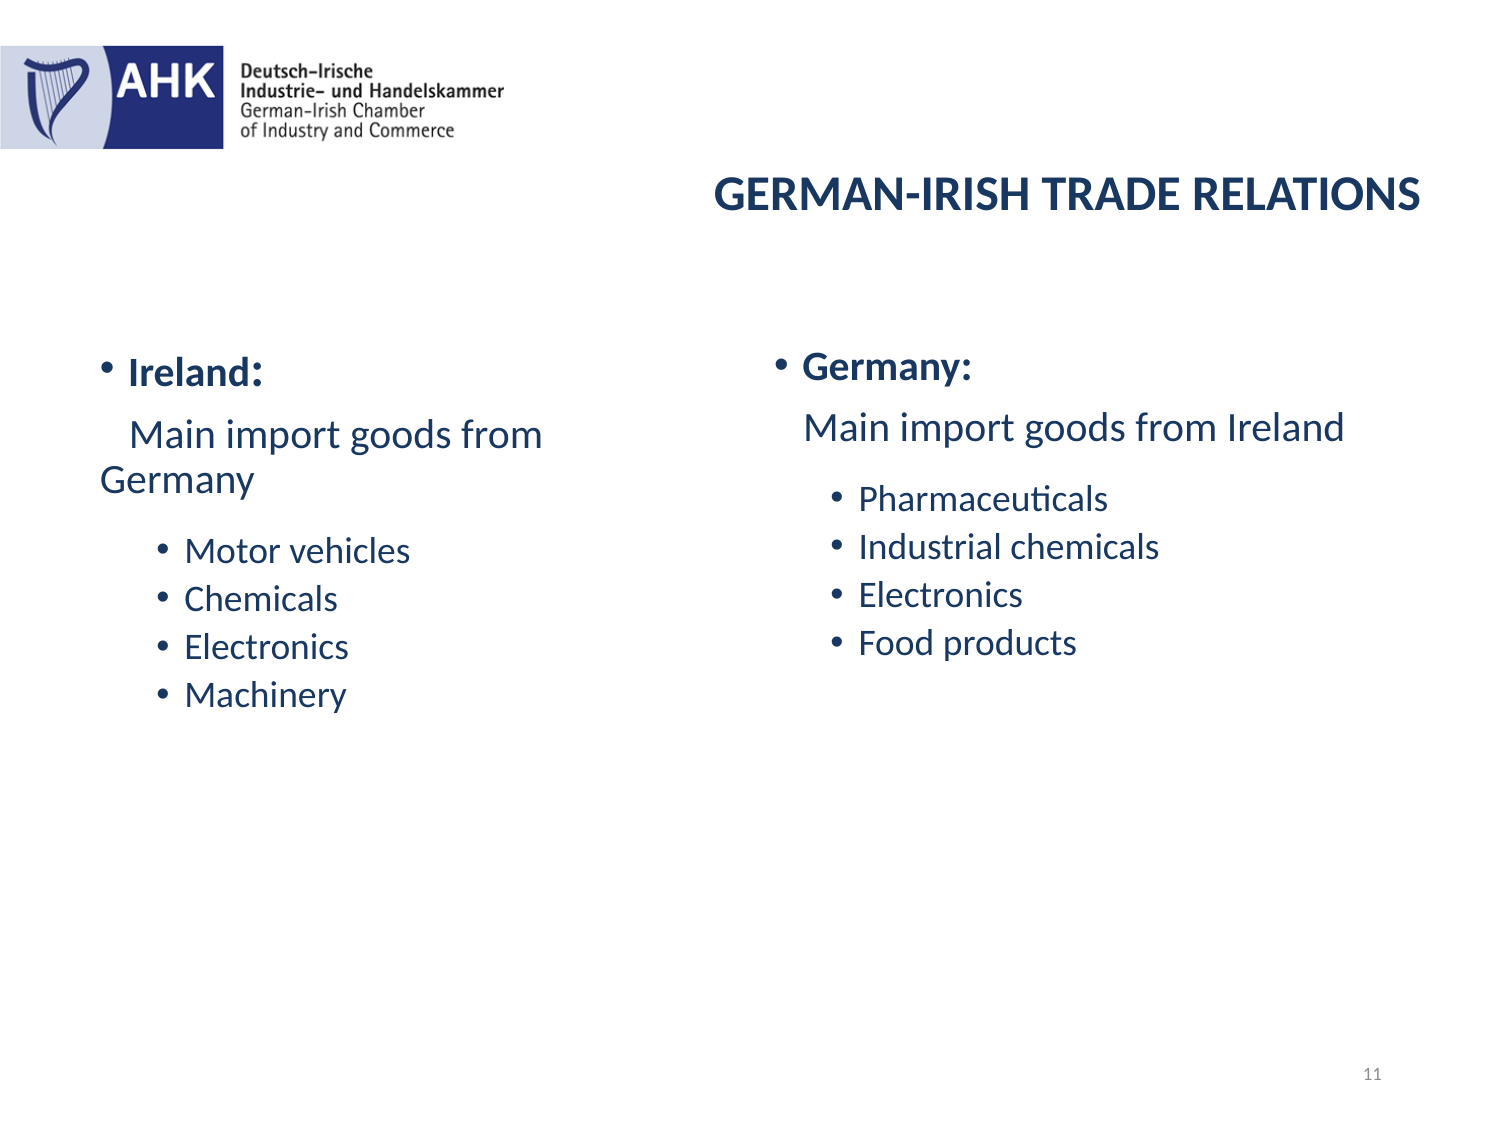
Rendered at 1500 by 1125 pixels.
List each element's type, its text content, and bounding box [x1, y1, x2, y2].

slide_number 11 [1059, 1050, 1397, 1103]
text_box Germany: Main import goods from Ireland Pharmaceuticals Industrial chemicals Electronics Food products [759, 335, 1397, 1050]
picture [0, 45, 504, 150]
list Ireland: Main import goods from Germany Motor vehicles Chemicals Electronics Machinery [85, 335, 723, 1050]
text_box GERMAN-IRISH TRADE RELATIONS [534, 149, 1437, 232]
